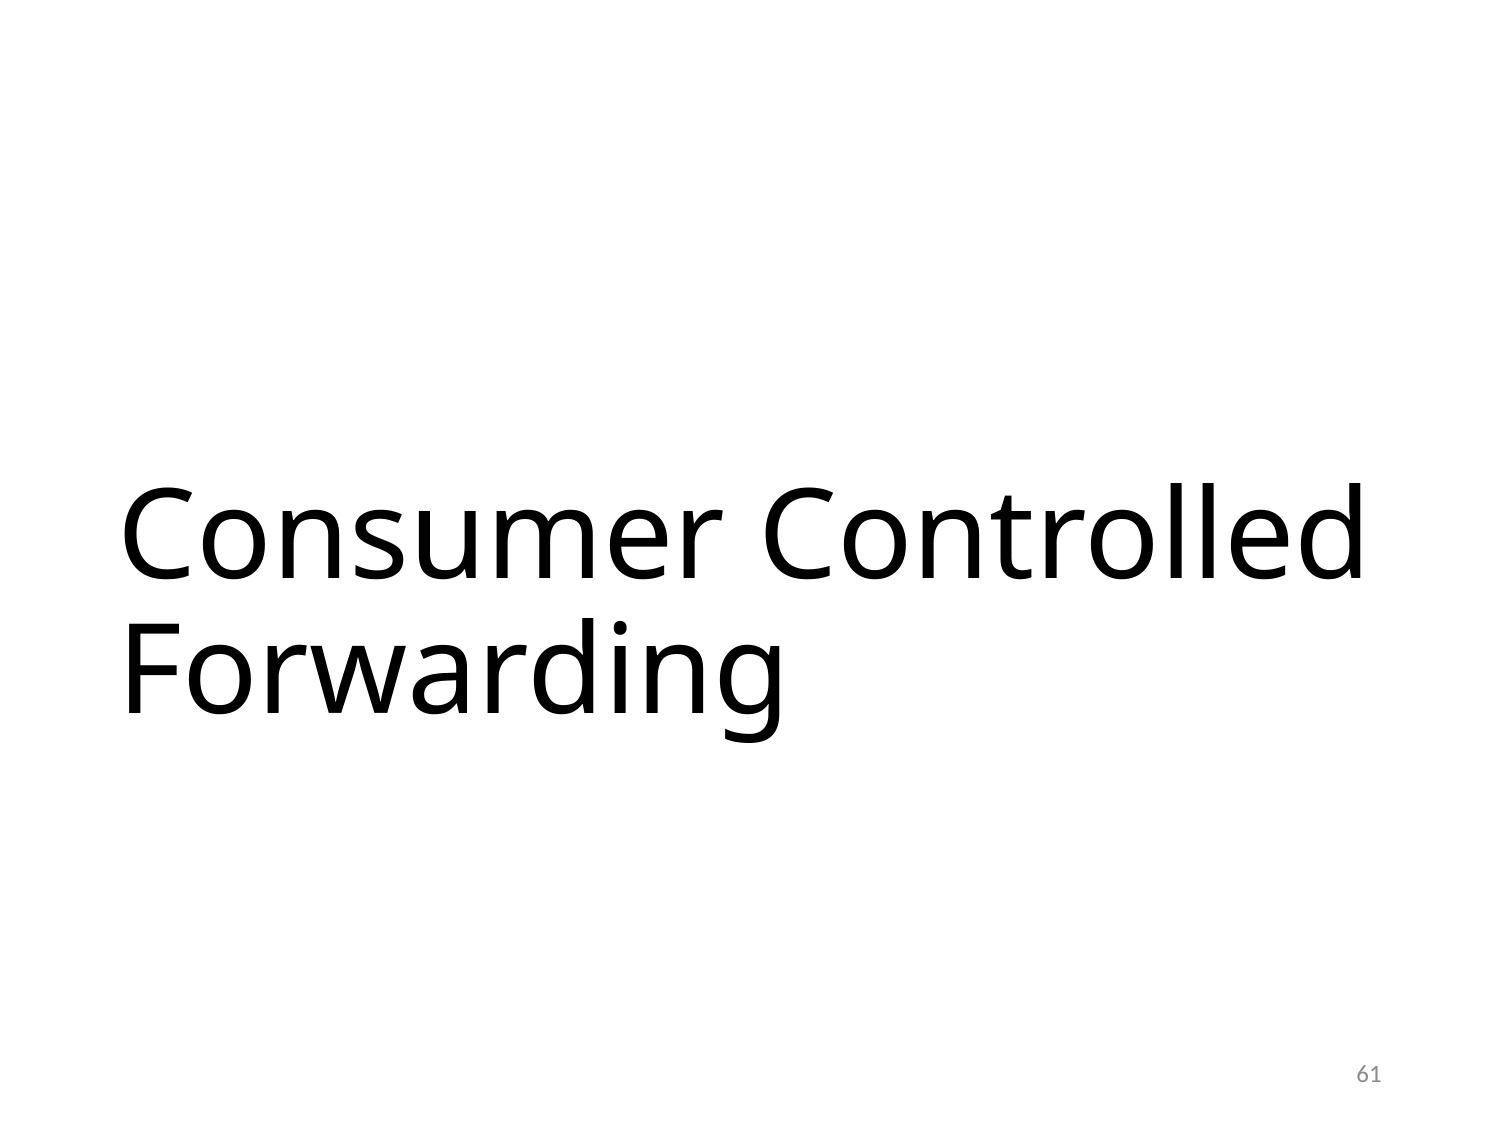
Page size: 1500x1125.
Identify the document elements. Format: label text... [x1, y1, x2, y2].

slide_number 61 [1059, 1042, 1397, 1103]
title Consumer Controlled Forwarding [102, 280, 1397, 749]
